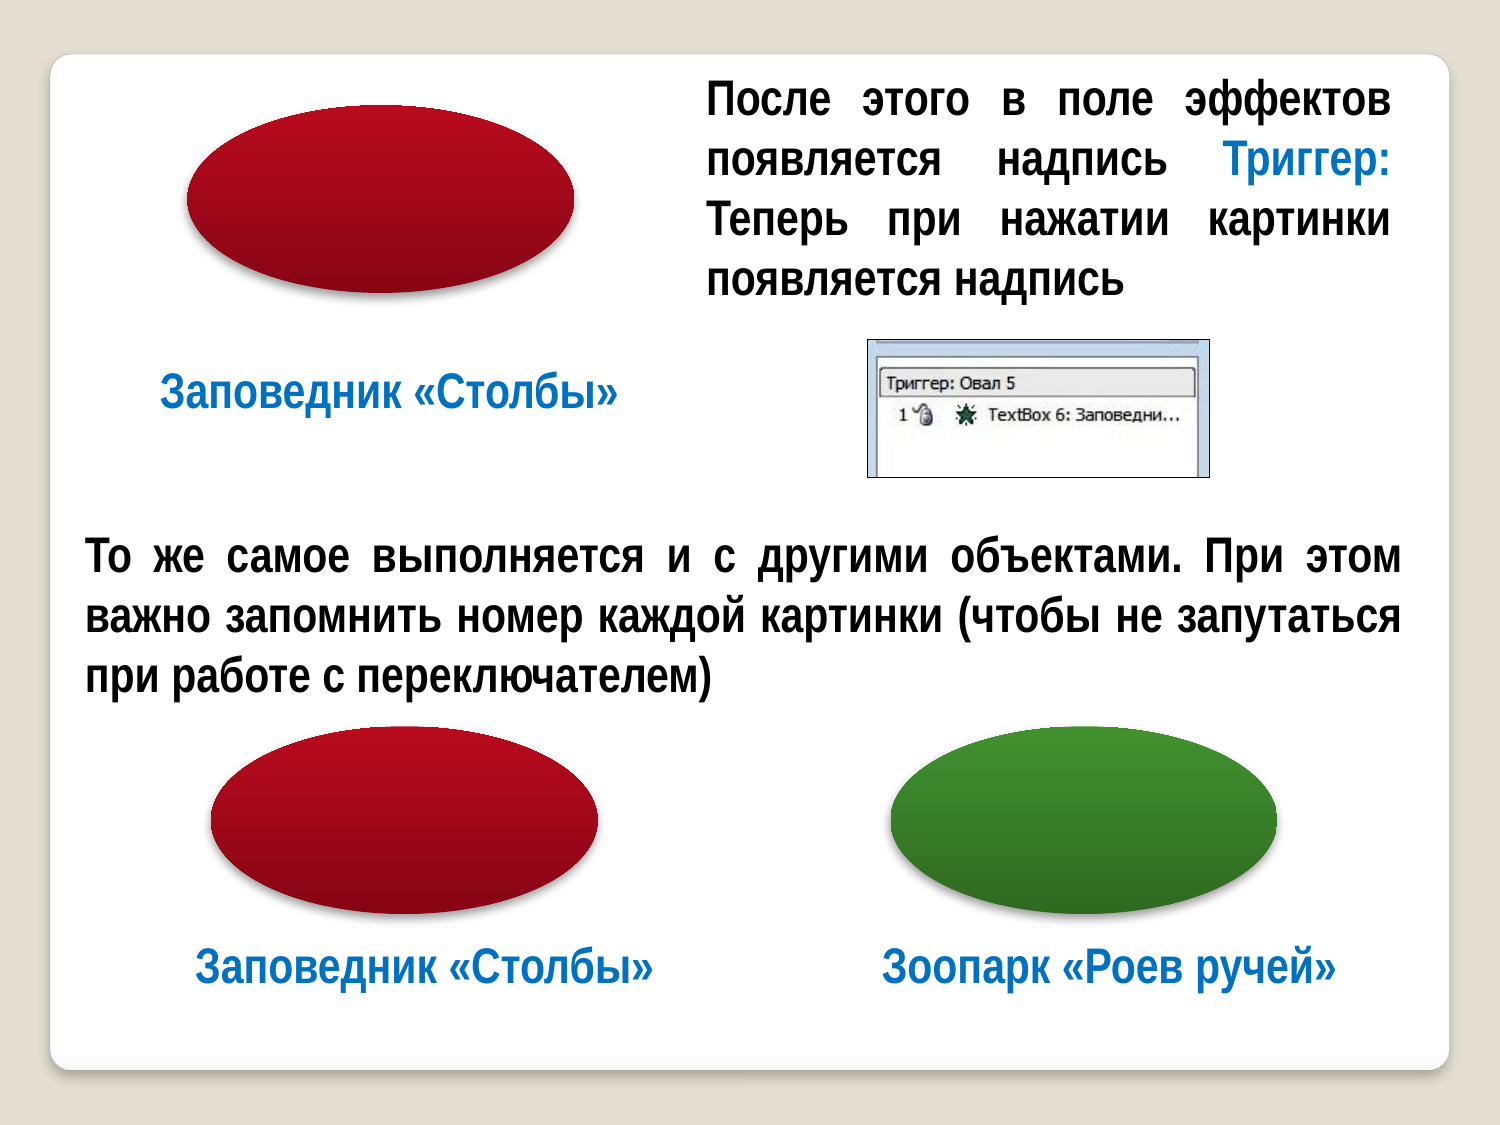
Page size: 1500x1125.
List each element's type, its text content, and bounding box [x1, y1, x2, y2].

text_box [187, 105, 575, 293]
text_box Заповедник «Столбы» [145, 351, 634, 427]
text_box [210, 726, 598, 914]
text_box Зоопарк «Роев ручей» [867, 925, 1360, 1001]
text_box Заповедник «Столбы» [180, 925, 670, 1001]
text_box То же самое выполняется и с другими объектами. При этом важно запомнить номер каждой картинки (чтобы не запутаться при работе с переключателем) [70, 515, 1418, 711]
text_box [890, 726, 1278, 914]
text_box После этого в поле эффектов появляется надпись Триггер: Теперь при нажатии картинки появляется надпись [691, 58, 1407, 314]
picture [866, 339, 1210, 478]
